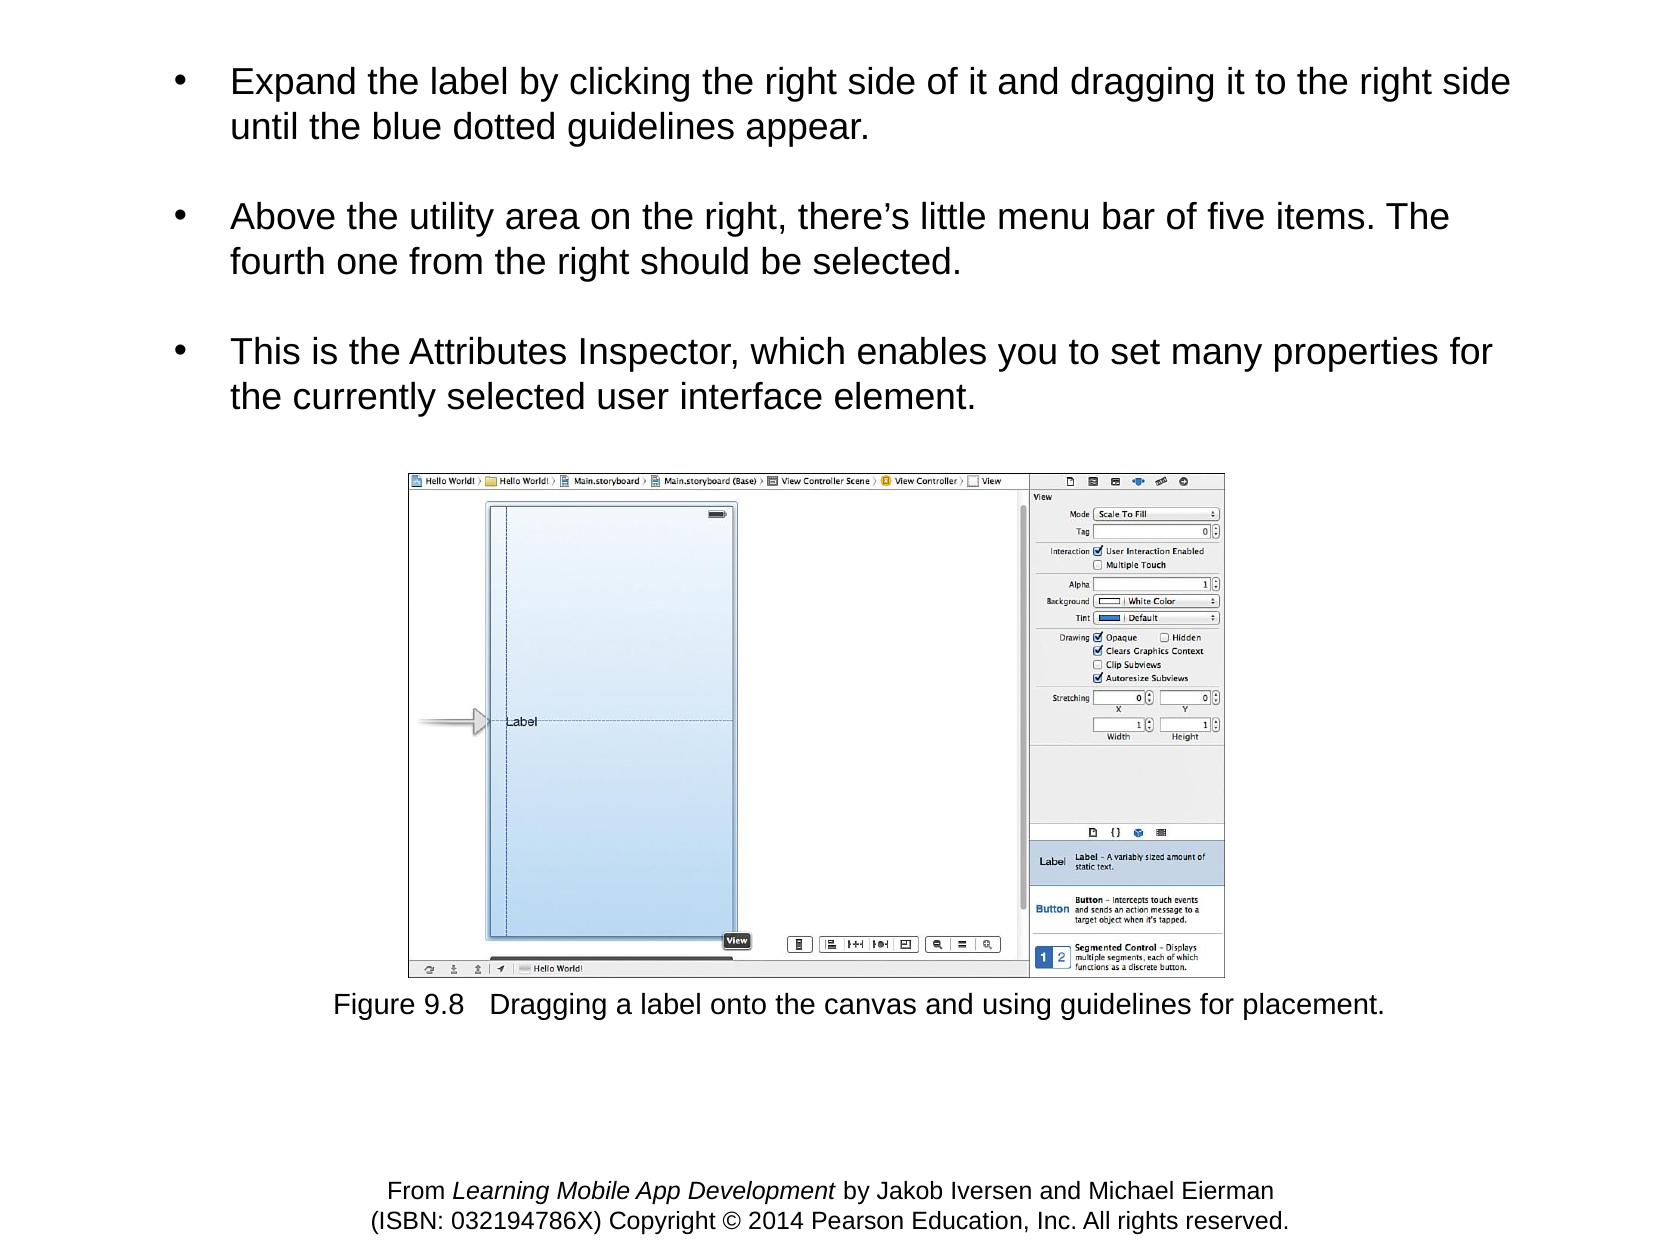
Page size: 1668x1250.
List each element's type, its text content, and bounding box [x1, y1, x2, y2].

text_box Expand the label by clicking the right side of it and dragging it to the right side until the blue dotted guidelines appear. Above the utility area on the right, there’s little menu bar of five items. The fourth one from the right should be selected. This is the Attributes Inspector, which enables you to set many properties for the currently selected user interface element. [158, 49, 1559, 474]
footer From Learning Mobile App Development by Jakob Iversen and Michael Eierman (ISBN: 032194786X) Copyright © 2014 Pearson Education, Inc. All rights reserved. [125, 1166, 1538, 1250]
text_box Figure 9.8 Dragging a label onto the canvas and using guidelines for placement. [309, 978, 1538, 1029]
picture [408, 473, 1226, 979]
